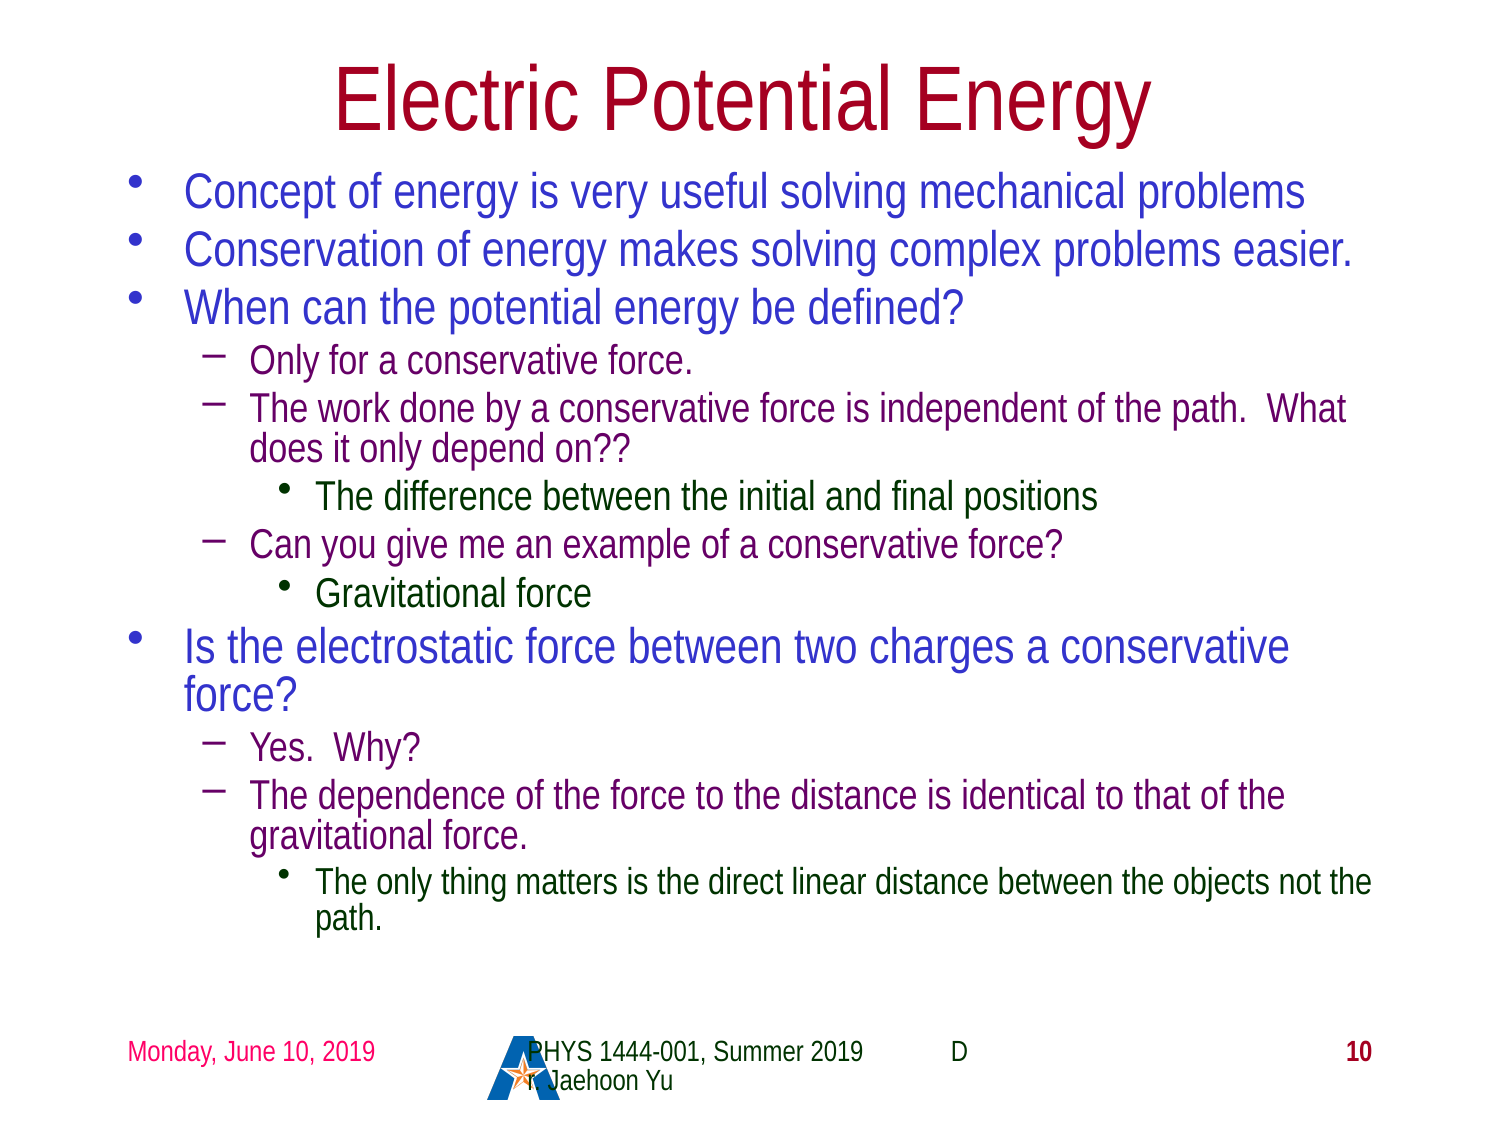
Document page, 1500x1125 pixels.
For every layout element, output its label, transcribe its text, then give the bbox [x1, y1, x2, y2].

footer PHYS 1444-001, Summer 2019 Dr. Jaehoon Yu [512, 1024, 988, 1101]
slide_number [112, 1024, 426, 1101]
picture [487, 1036, 512, 1100]
slide_number 10 [1074, 1024, 1388, 1101]
list Concept of energy is very useful solving mechanical problems Conservation of energy makes solving complex problems easier. When can the potential energy be defined? Only for a conservative force. The work done by a conservative force is independent of the path. What does it only depend on?? The difference between the initial and final positions Can you give me an example of a conservative force? Gravitational force Is the electrostatic force between two charges a conservative force? Yes. Why? The dependence of the force to the distance is identical to that of the gravitational force. The only thing matters is the direct linear distance between the objects not the path. [112, 162, 1426, 988]
title Electric Potential Energy [149, 37, 1338, 151]
